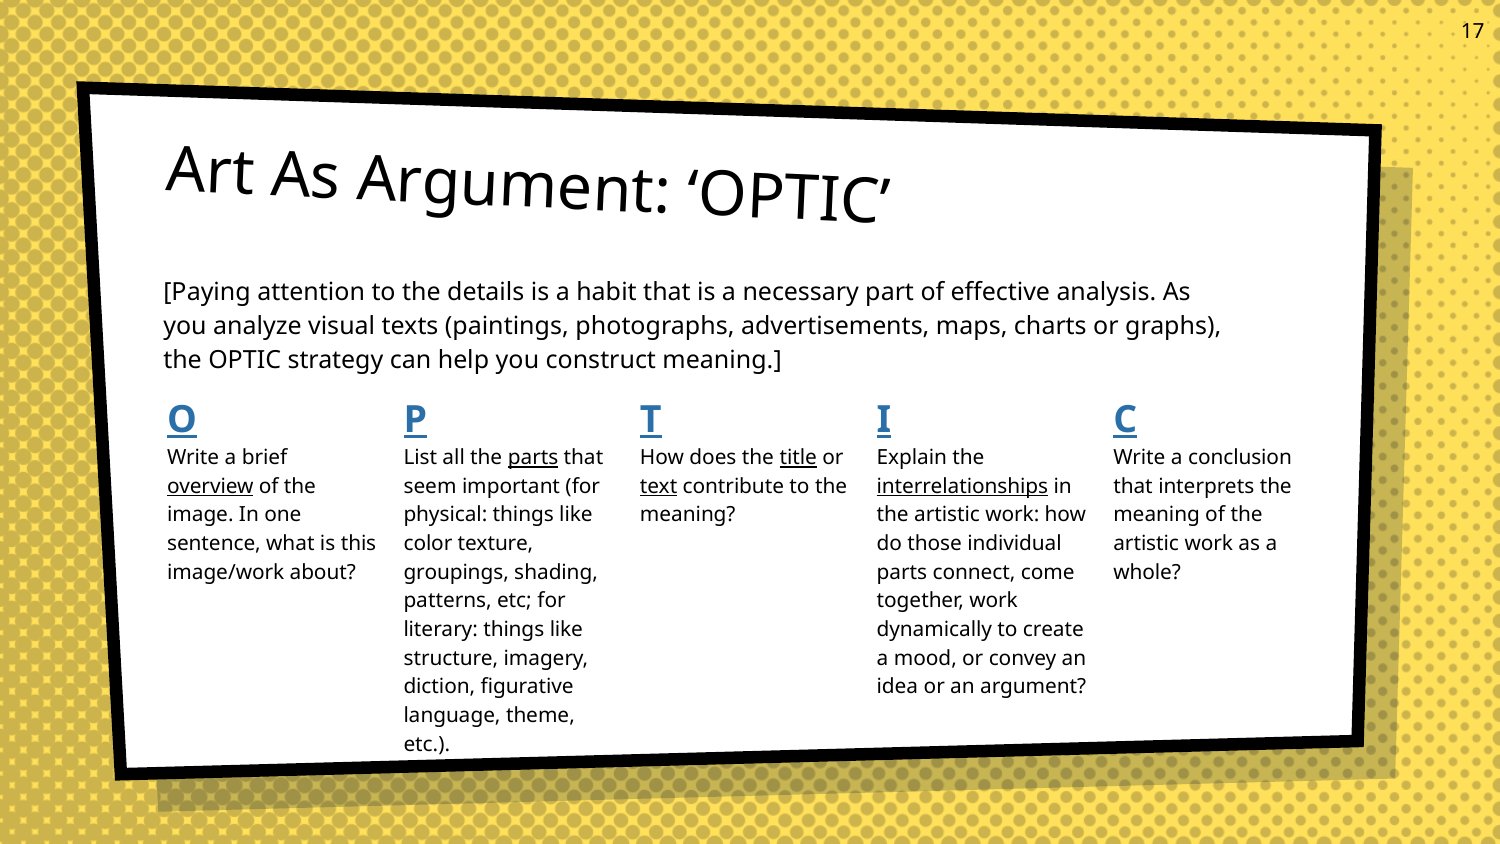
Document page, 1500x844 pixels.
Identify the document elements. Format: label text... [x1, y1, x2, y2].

title Art As Argument: ‘OPTIC’ [148, 112, 956, 255]
slide_number 17 [1445, 0, 1500, 65]
list T How does the title or text contribute to the meaning? [625, 379, 861, 625]
list O Write a brief overview of the image. In one sentence, what is this image/work about? [152, 379, 388, 625]
list C Write a conclusion that interprets the meaning of the artistic work as a whole? [1098, 379, 1340, 625]
list I Explain the interrelationships in the artistic work: how do those individual parts connect, come together, work dynamically to create a mood, or convey an idea or an argument? [861, 379, 1103, 717]
list [Paying attention to the details is a habit that is a necessary part of effective analysis. As you analyze visual texts (paintings, photographs, advertisements, maps, charts or graphs), the OPTIC strategy can help you construct meaning.] [148, 255, 1258, 358]
list P List all the parts that seem important (for physical: things like color texture, groupings, shading, patterns, etc; for literary: things like structure, imagery, diction, figurative language, theme, etc.). [388, 379, 630, 731]
